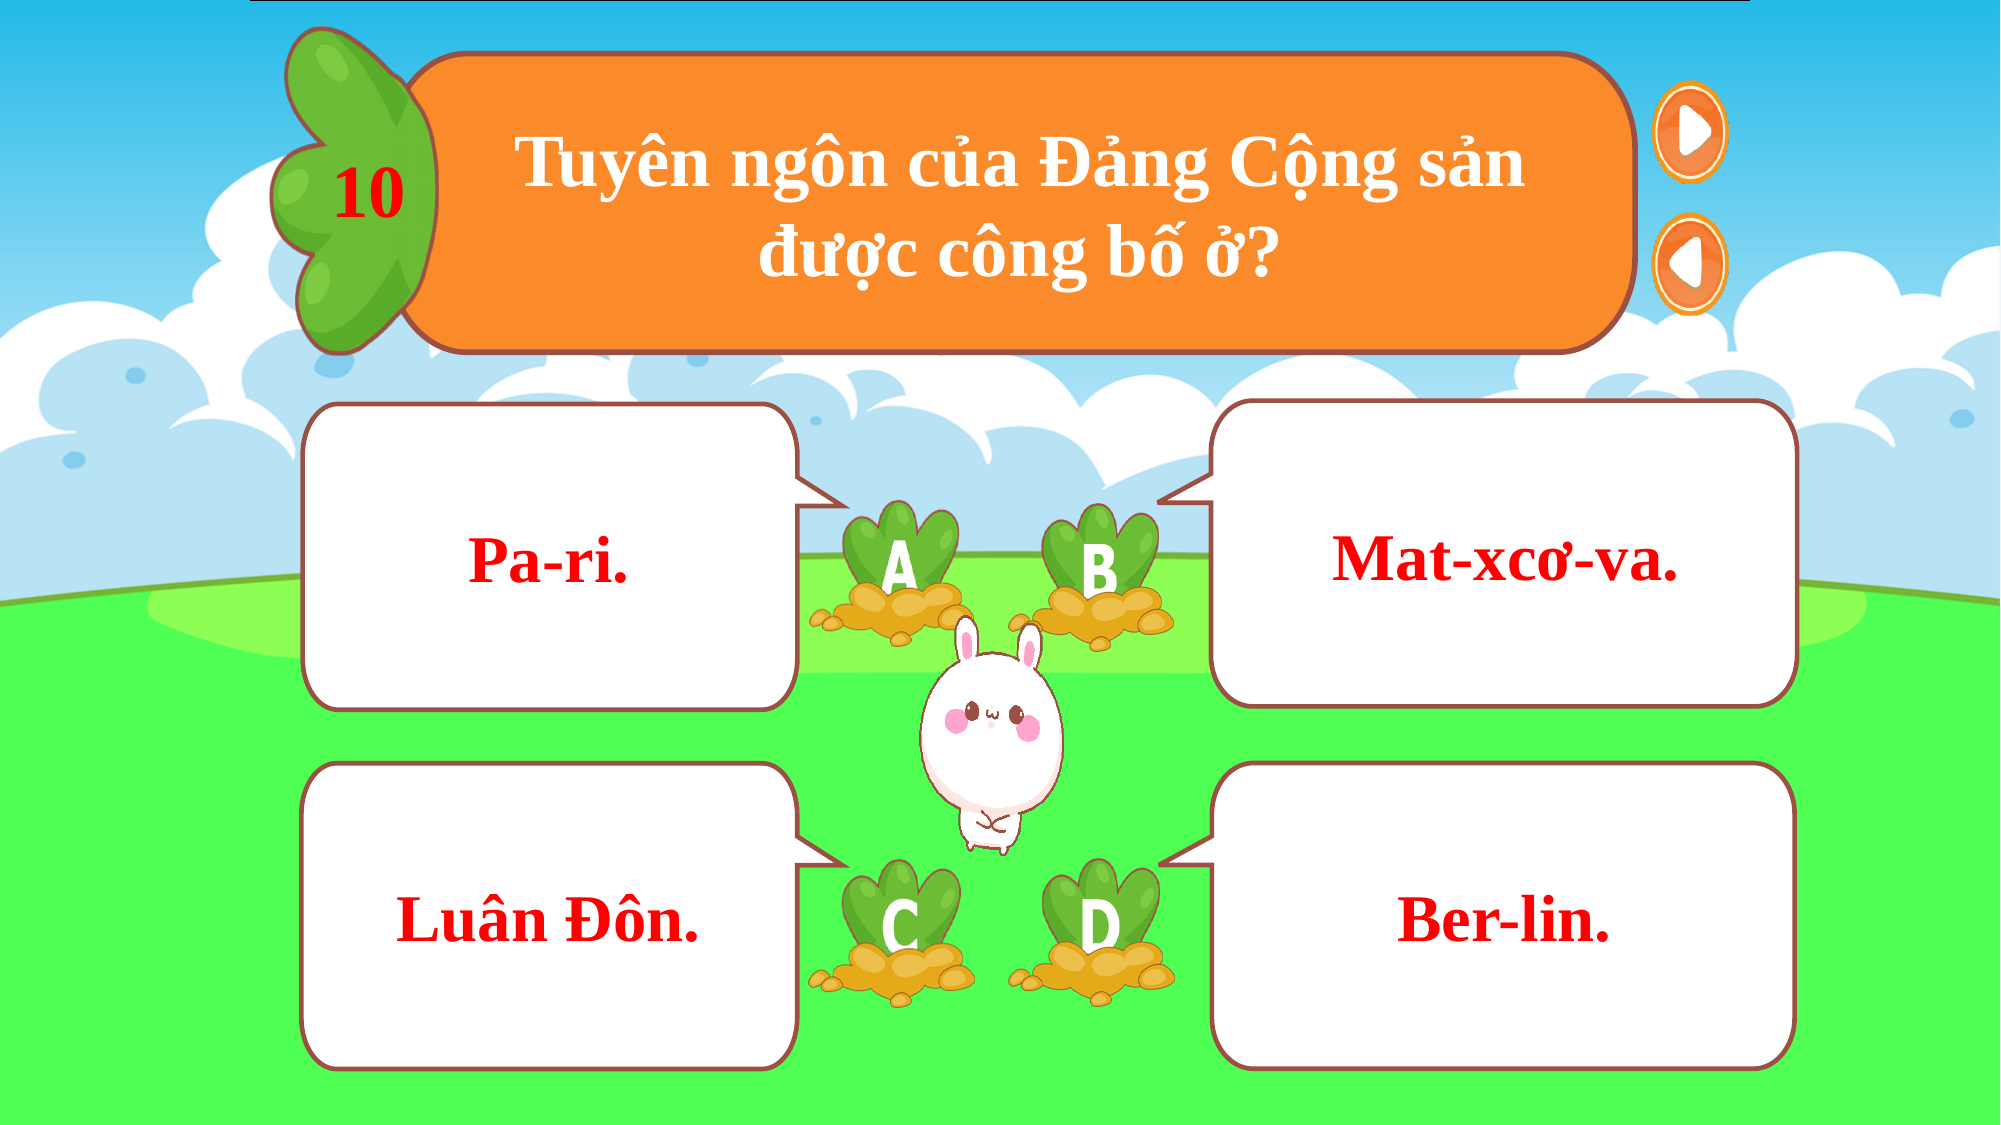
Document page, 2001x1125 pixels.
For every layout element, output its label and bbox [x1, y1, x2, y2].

picture [0, 0, 2001, 1125]
text_box [1157, 400, 1800, 707]
text_box [300, 763, 843, 1069]
text_box [300, 403, 843, 710]
text_box [1158, 762, 1798, 1069]
text_box [269, 26, 1639, 356]
